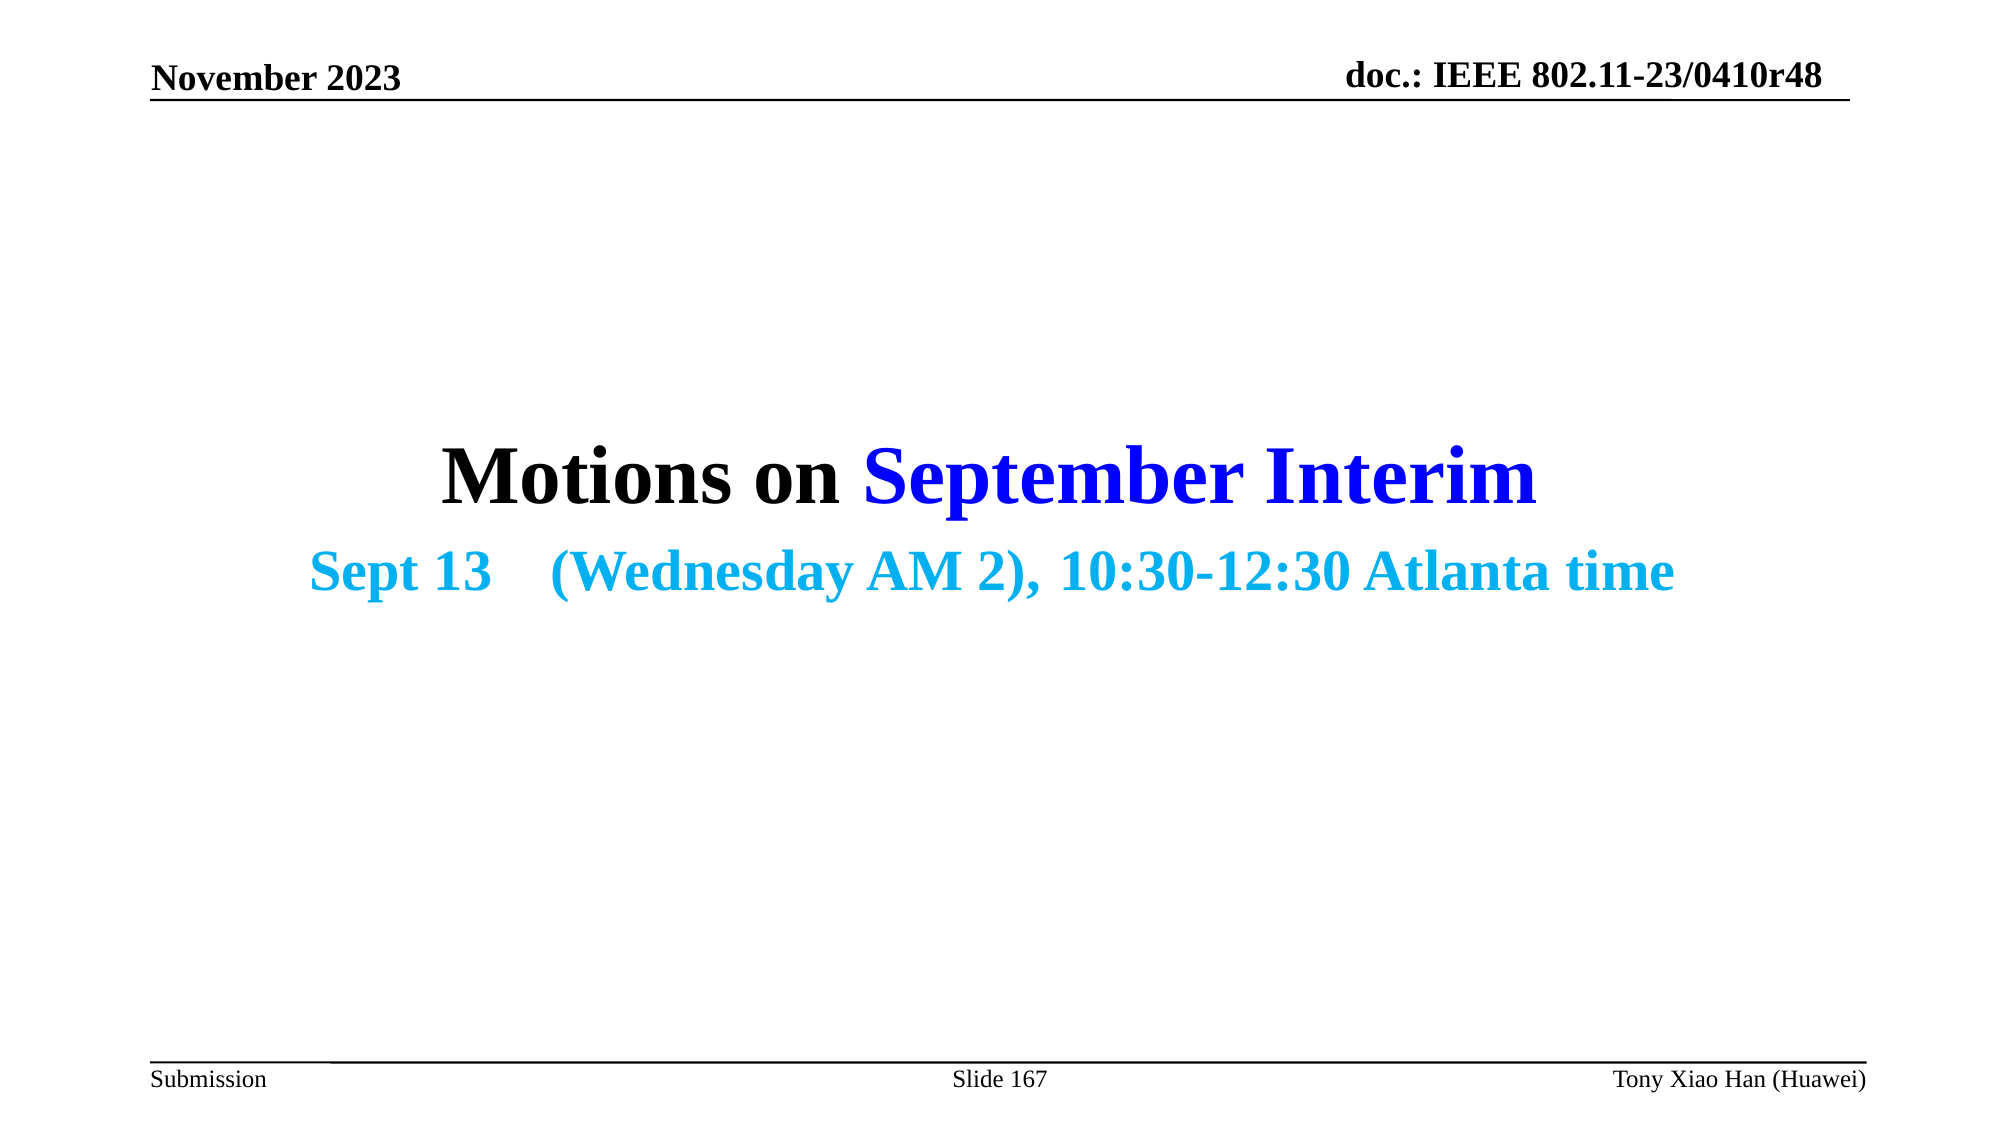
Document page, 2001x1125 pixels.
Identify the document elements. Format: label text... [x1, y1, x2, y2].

text_box Motions on September Interim Sept 13 (Wednesday AM 2), 10:30-12:30 Atlanta time [249, 412, 1750, 950]
